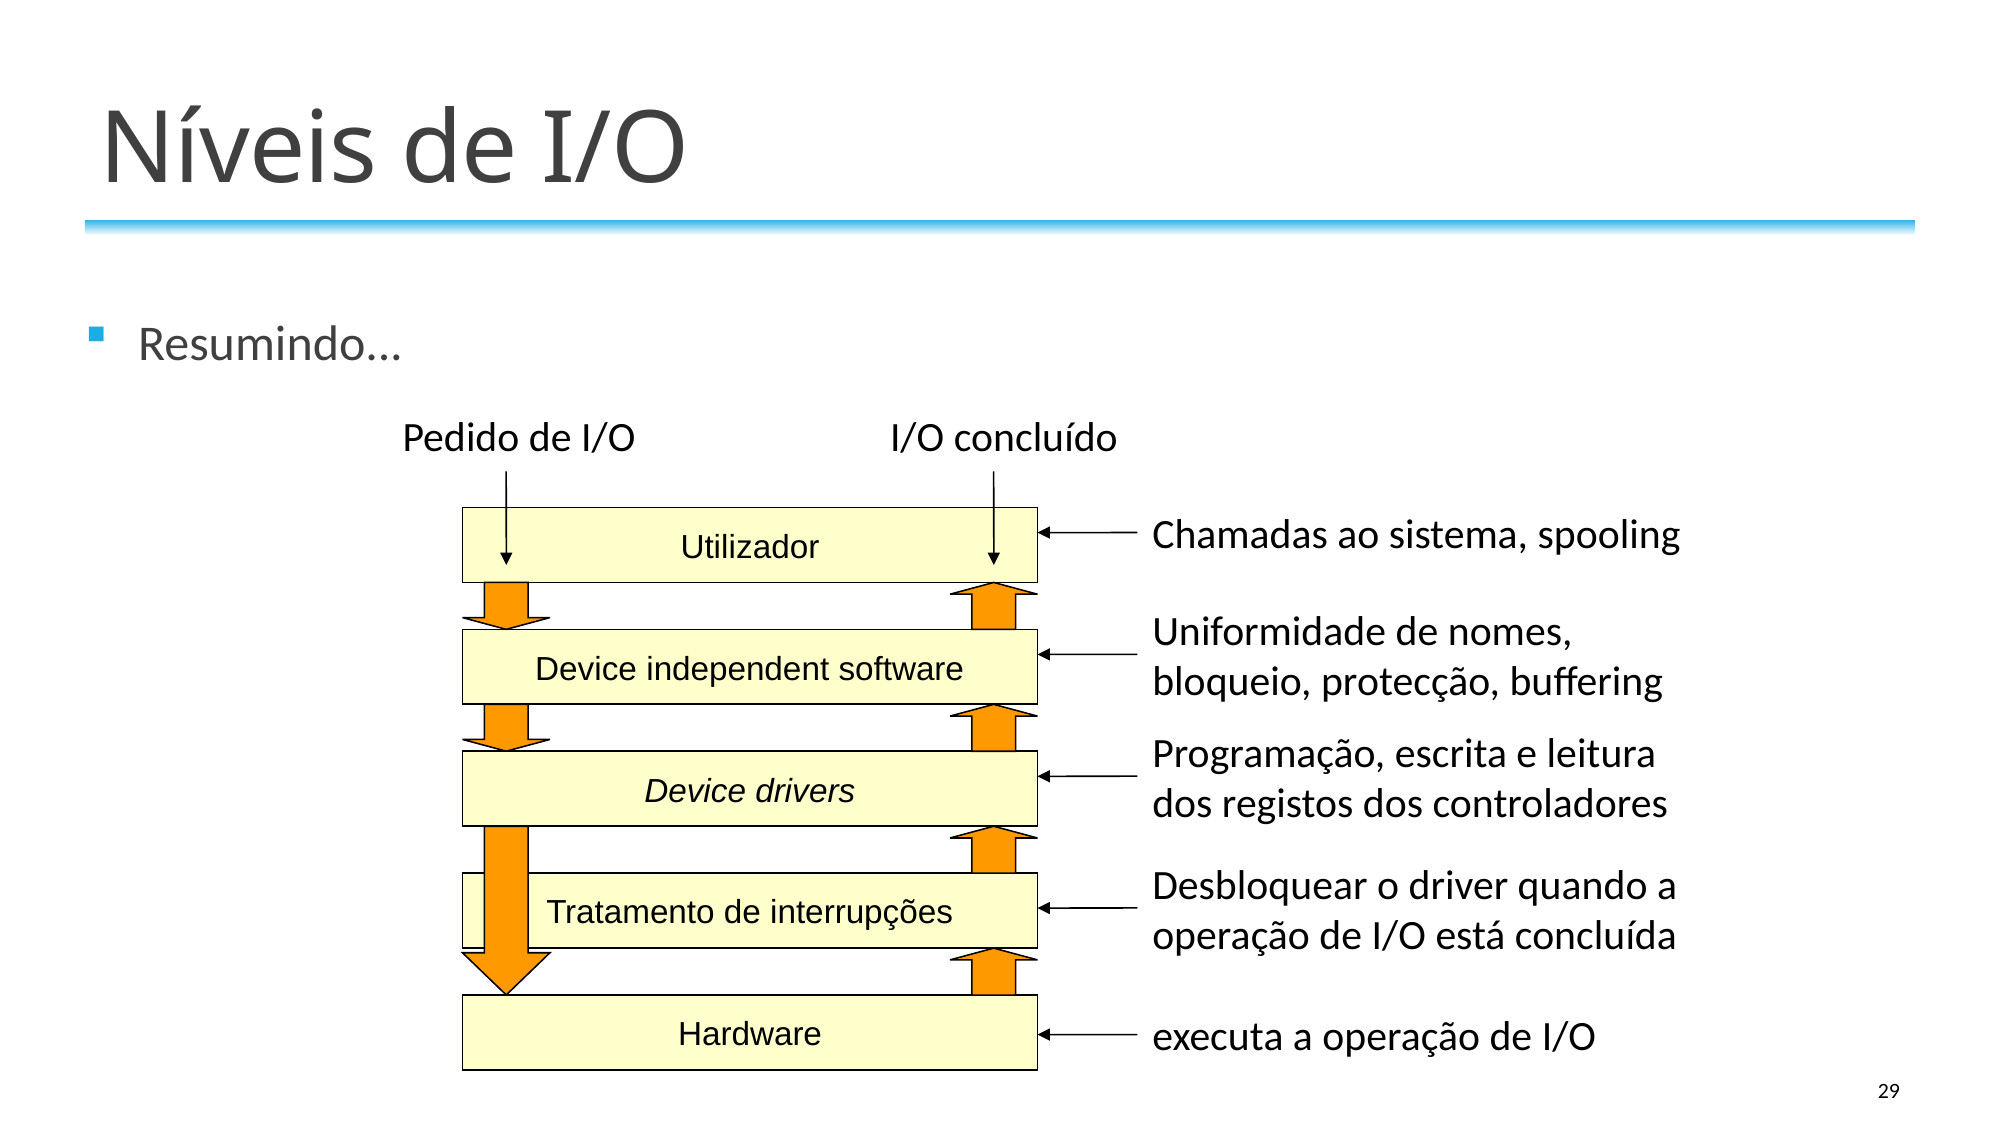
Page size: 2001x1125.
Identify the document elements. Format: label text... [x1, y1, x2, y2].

text_box Pedido de I/O [387, 402, 651, 468]
text_box I/O concluído [875, 402, 1133, 468]
title Níveis de I/O [84, 42, 1915, 211]
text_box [461, 499, 1701, 1071]
list Resumindo... [84, 302, 1915, 1019]
slide_number 29 [1624, 1059, 1915, 1120]
